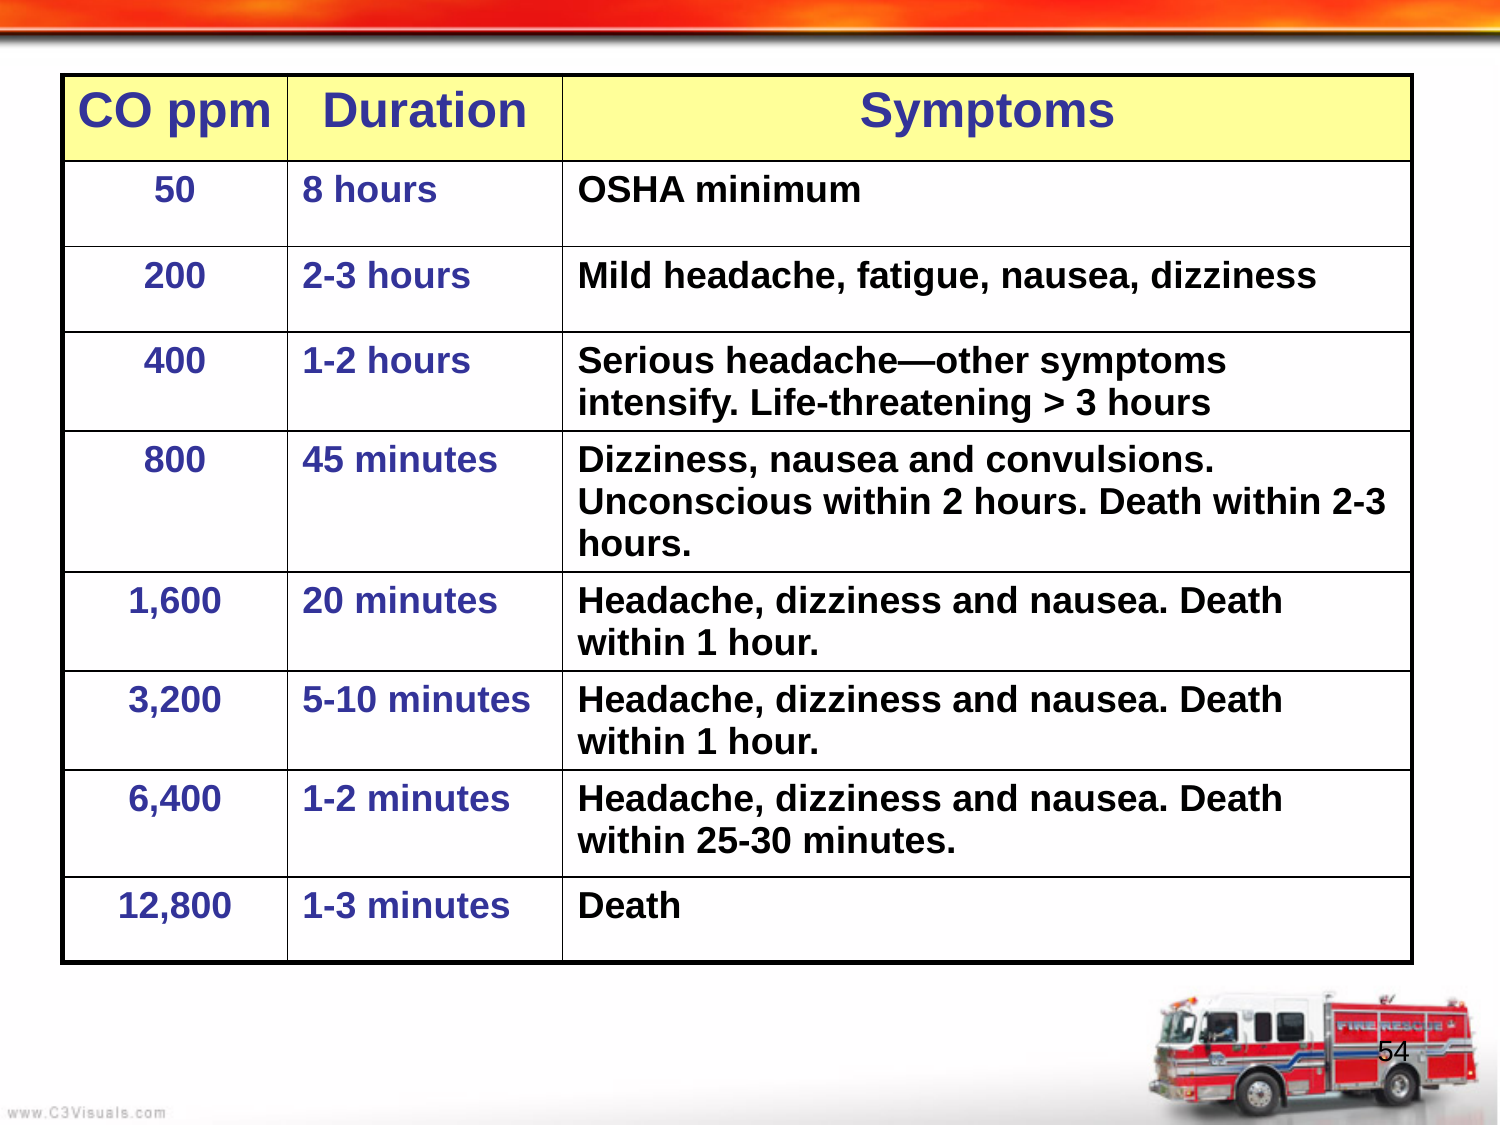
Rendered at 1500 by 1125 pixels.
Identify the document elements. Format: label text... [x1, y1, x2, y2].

table_cell 1-2 minutes [288, 771, 562, 876]
table_cell 6,400 [65, 771, 287, 876]
table_cell 1,600 [65, 573, 287, 670]
table_cell 1-2 hours [288, 333, 562, 430]
table_cell 400 [65, 333, 287, 430]
table_cell 50 [65, 162, 287, 246]
table_header CO ppm [65, 77, 287, 160]
slide_number 54 [1074, 1024, 1426, 1103]
table_header Duration [288, 77, 562, 160]
picture [0, 0, 1500, 1125]
table_cell 3,200 [65, 672, 287, 769]
table_cell 45 minutes [288, 432, 562, 571]
table_cell Mild headache, fatigue, nausea, dizziness [563, 247, 1410, 331]
table_cell 8 hours [288, 162, 562, 246]
table_cell Death [563, 878, 1410, 960]
table_cell 200 [65, 247, 287, 331]
table_cell Dizziness, nausea and convulsions. Unconscious within 2 hours. Death within 2-3 hours. [563, 432, 1410, 571]
table_header Symptoms [563, 77, 1410, 160]
table_cell 800 [65, 432, 287, 571]
table_cell Headache, dizziness and nausea. Death within 1 hour. [563, 672, 1410, 769]
table_cell 1-3 minutes [288, 878, 562, 960]
table_cell 5-10 minutes [288, 672, 562, 769]
table_cell 2-3 hours [288, 247, 562, 331]
table_cell 20 minutes [288, 573, 562, 670]
table_cell Serious headache—other symptoms intensify. Life-threatening > 3 hours [563, 333, 1410, 430]
table_cell Headache, dizziness and nausea. Death within 1 hour. [563, 573, 1410, 670]
table_cell OSHA minimum [563, 162, 1410, 246]
table_cell Headache, dizziness and nausea. Death within 25-30 minutes. [563, 771, 1410, 876]
table_cell 12,800 [65, 878, 287, 960]
